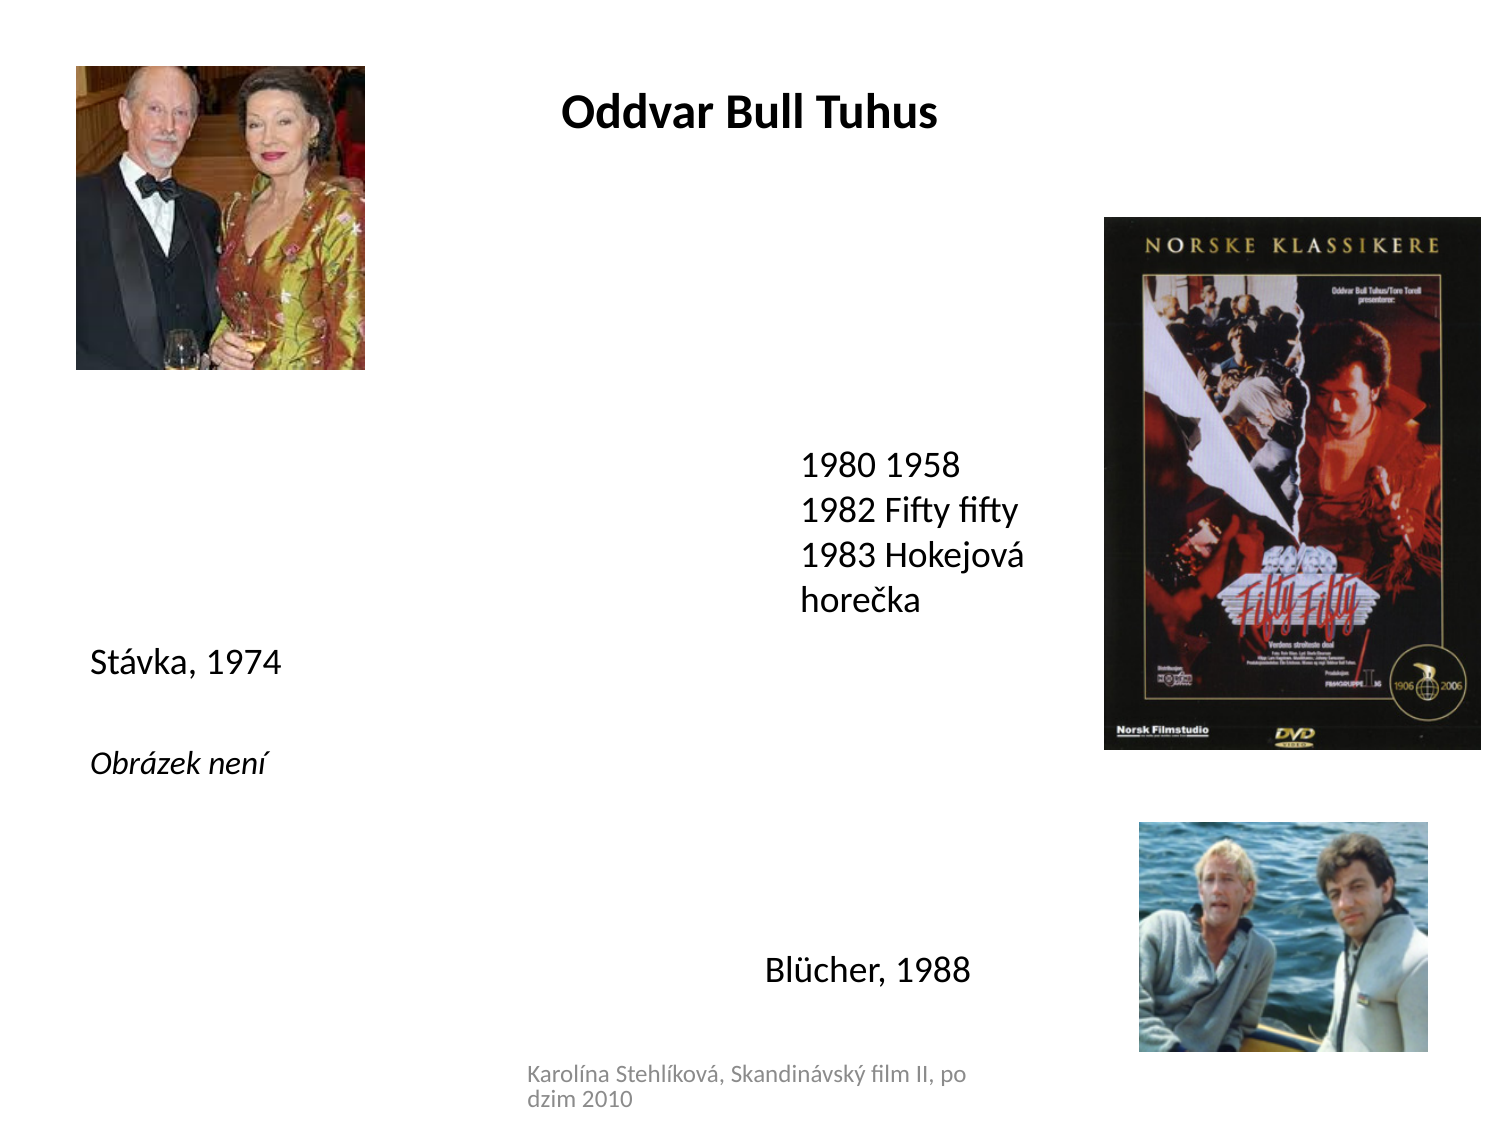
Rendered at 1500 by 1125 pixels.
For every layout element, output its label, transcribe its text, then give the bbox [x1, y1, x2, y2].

list Stávka, 1974 Obrázek není [75, 262, 1425, 1005]
picture [1104, 217, 1481, 750]
title Oddvar Bull Tuhus [75, 45, 1425, 233]
text_box Blücher, 1988 [750, 937, 1081, 997]
picture [76, 66, 365, 370]
footer Karolína Stehlíková, Skandinávský film II, podzim 2010 [512, 1042, 988, 1103]
text_box 1980 1958 1982 Fifty fifty 1983 Hokejová horečka [785, 432, 1081, 628]
picture [1139, 822, 1428, 1053]
